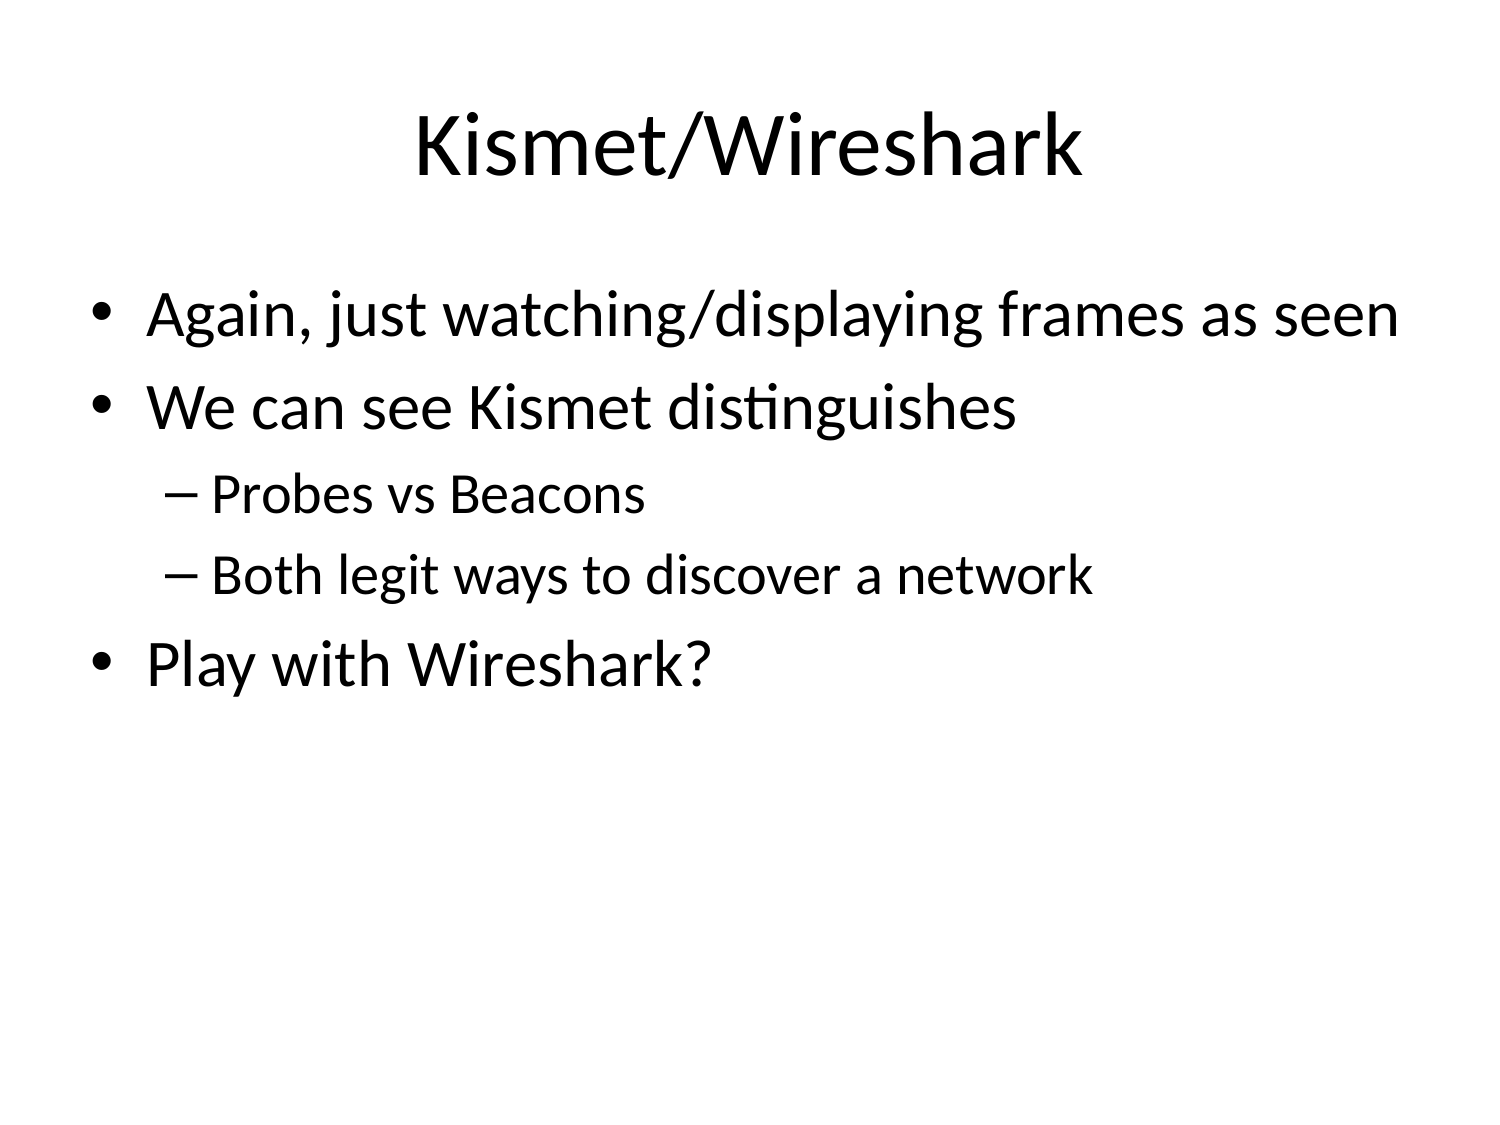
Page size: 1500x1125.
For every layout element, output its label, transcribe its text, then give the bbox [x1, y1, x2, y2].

title Kismet/Wireshark [75, 45, 1425, 233]
list Again, just watching/displaying frames as seen We can see Kismet distinguishes Probes vs Beacons Both legit ways to discover a network Play with Wireshark? [75, 262, 1425, 1005]
